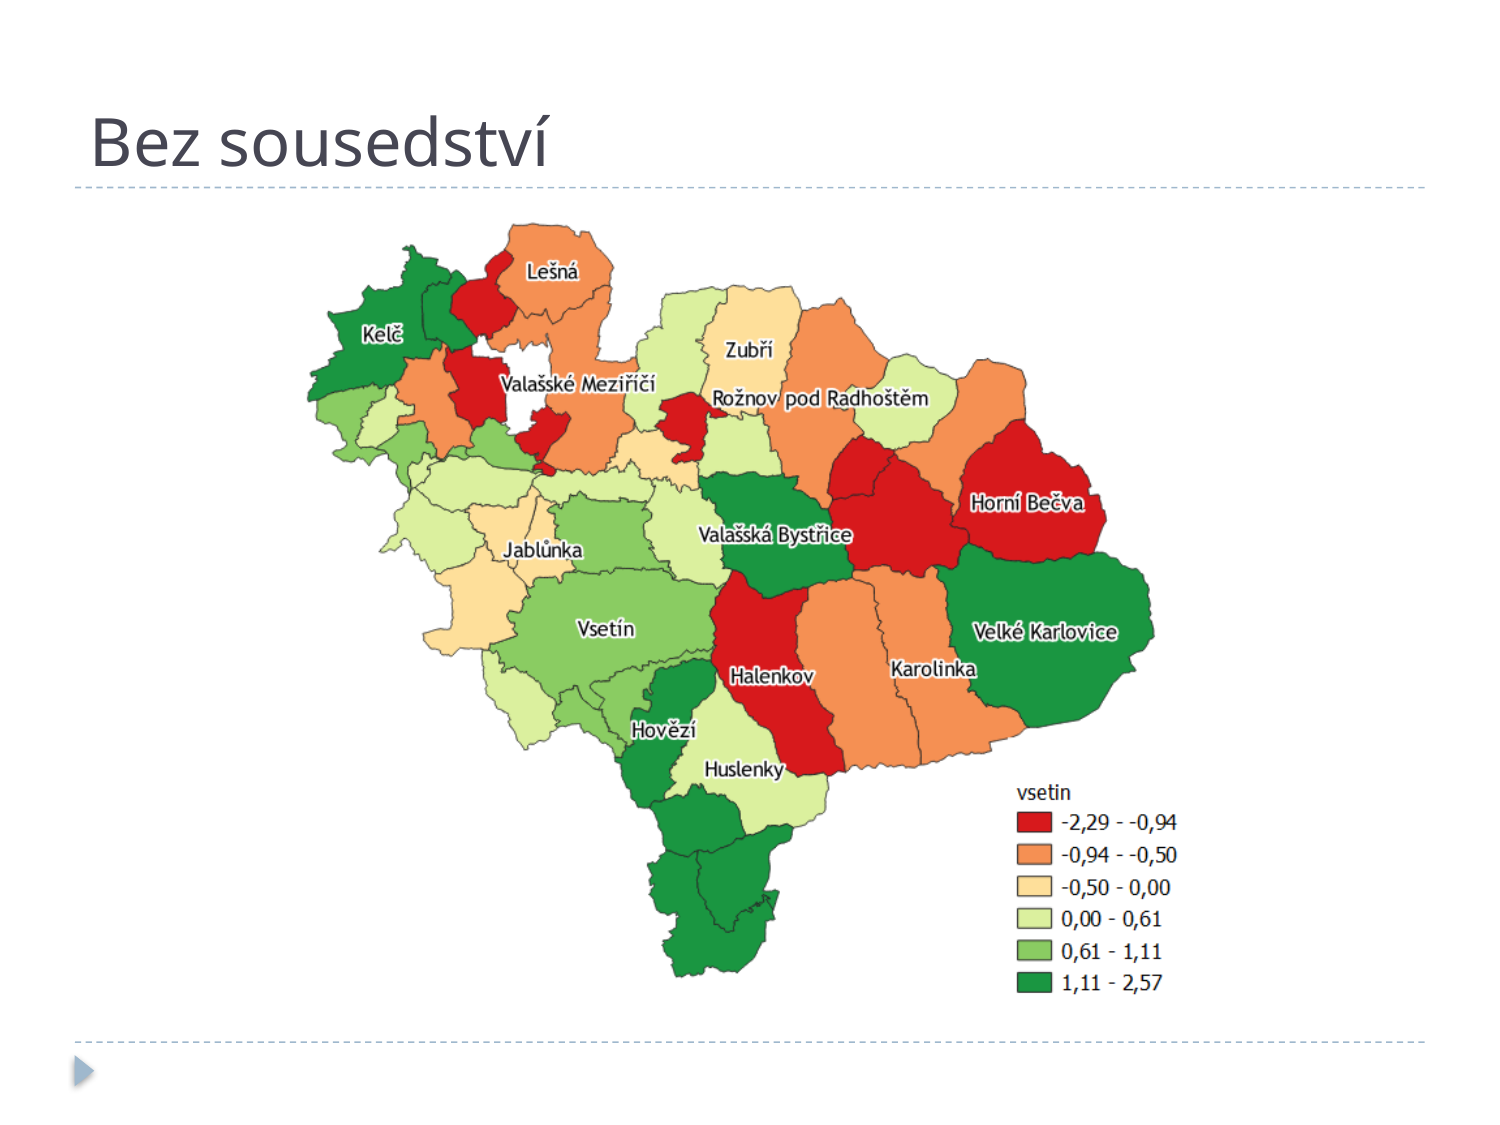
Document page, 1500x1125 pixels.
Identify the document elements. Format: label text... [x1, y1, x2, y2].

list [297, 199, 1202, 1011]
title Bez sousedství [75, 24, 1425, 188]
